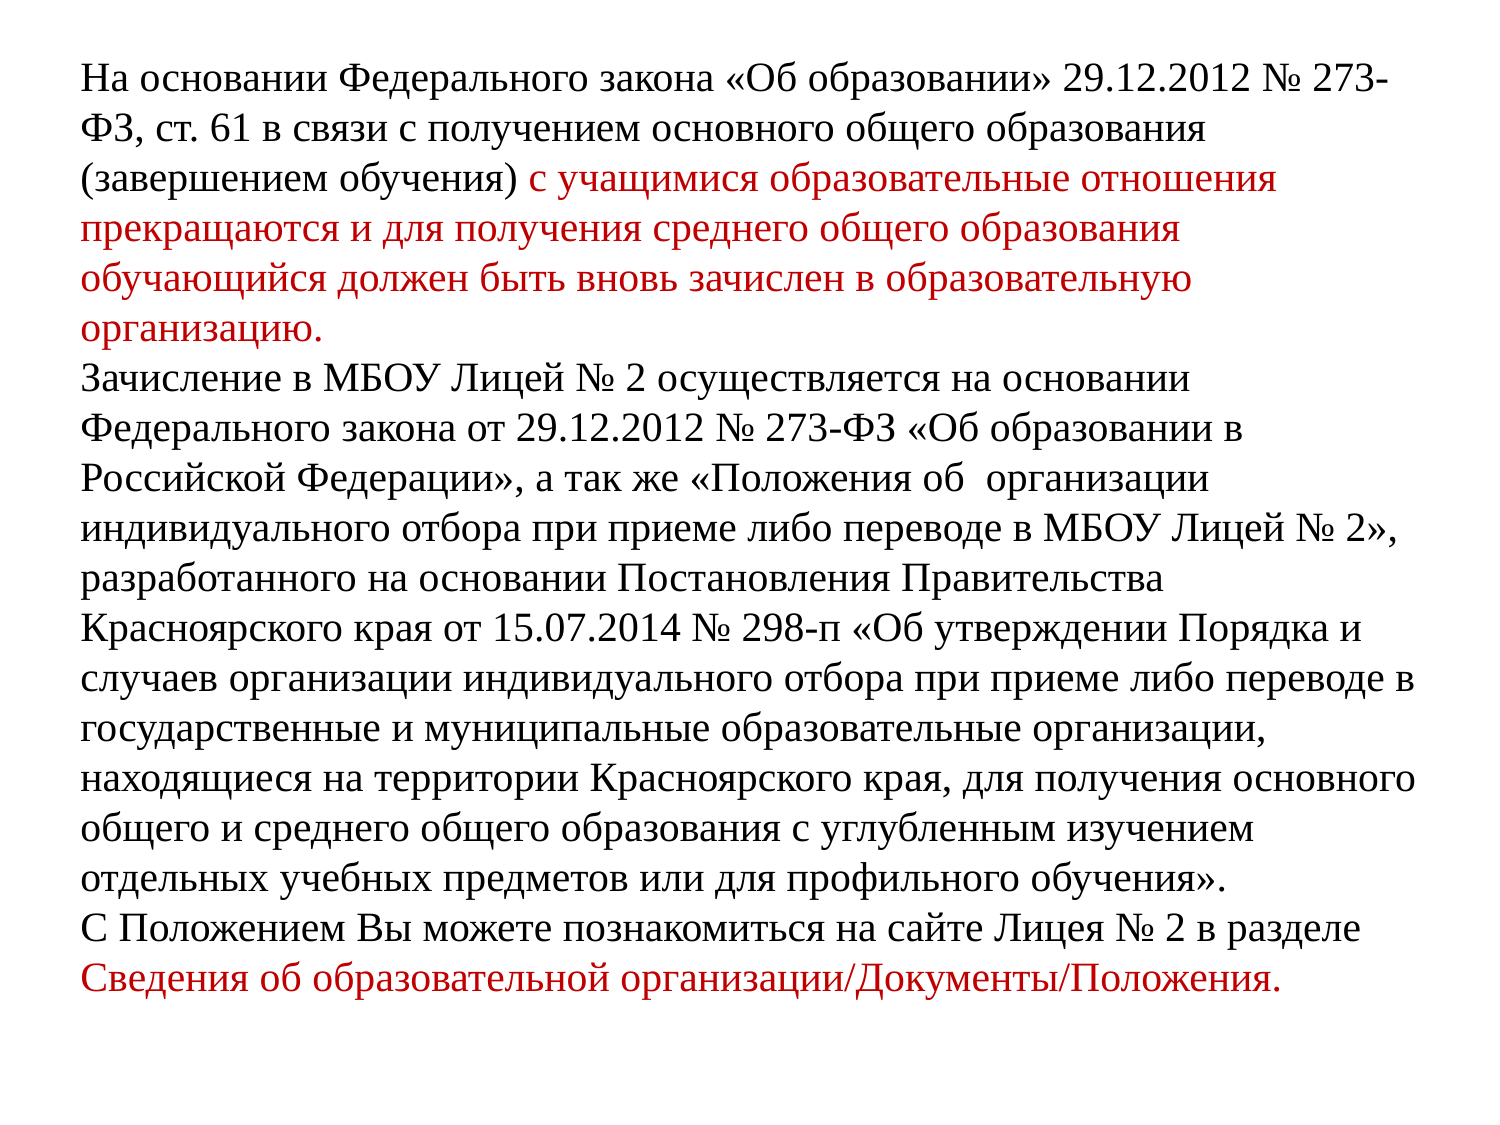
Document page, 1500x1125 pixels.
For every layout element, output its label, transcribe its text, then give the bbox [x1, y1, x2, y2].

text_box На основании Федерального закона «Об образовании» 29.12.2012 № 273-ФЗ, ст. 61 в связи с получением основного общего образования (завершением обучения) с учащимися образовательные отношения прекращаются и для получения среднего общего образования обучающийся должен быть вновь зачислен в образовательную организацию. Зачисление в МБОУ Лицей № 2 осуществляется на основании Федерального закона от 29.12.2012 № 273-ФЗ «Об образовании в Российской Федерации», а так же «Положения об организации индивидуального отбора при приеме либо переводе в МБОУ Лицей № 2», разработанного на основании Постановления Правительства Красноярского края от 15.07.2014 № 298-п «Об утверждении Порядка и случаев организации индивидуального отбора при приеме либо переводе в государственные и муниципальные образовательные организации, находящиеся на территории Красноярского края, для получения основного общего и среднего общего образования с углубленным изучением отдельных учебных предметов или для профильного обучения». С Положением Вы можете познакомиться на сайте Лицея № 2 в разделе Сведения об образовательной организации/Документы/Положения. [65, 42, 1436, 1008]
